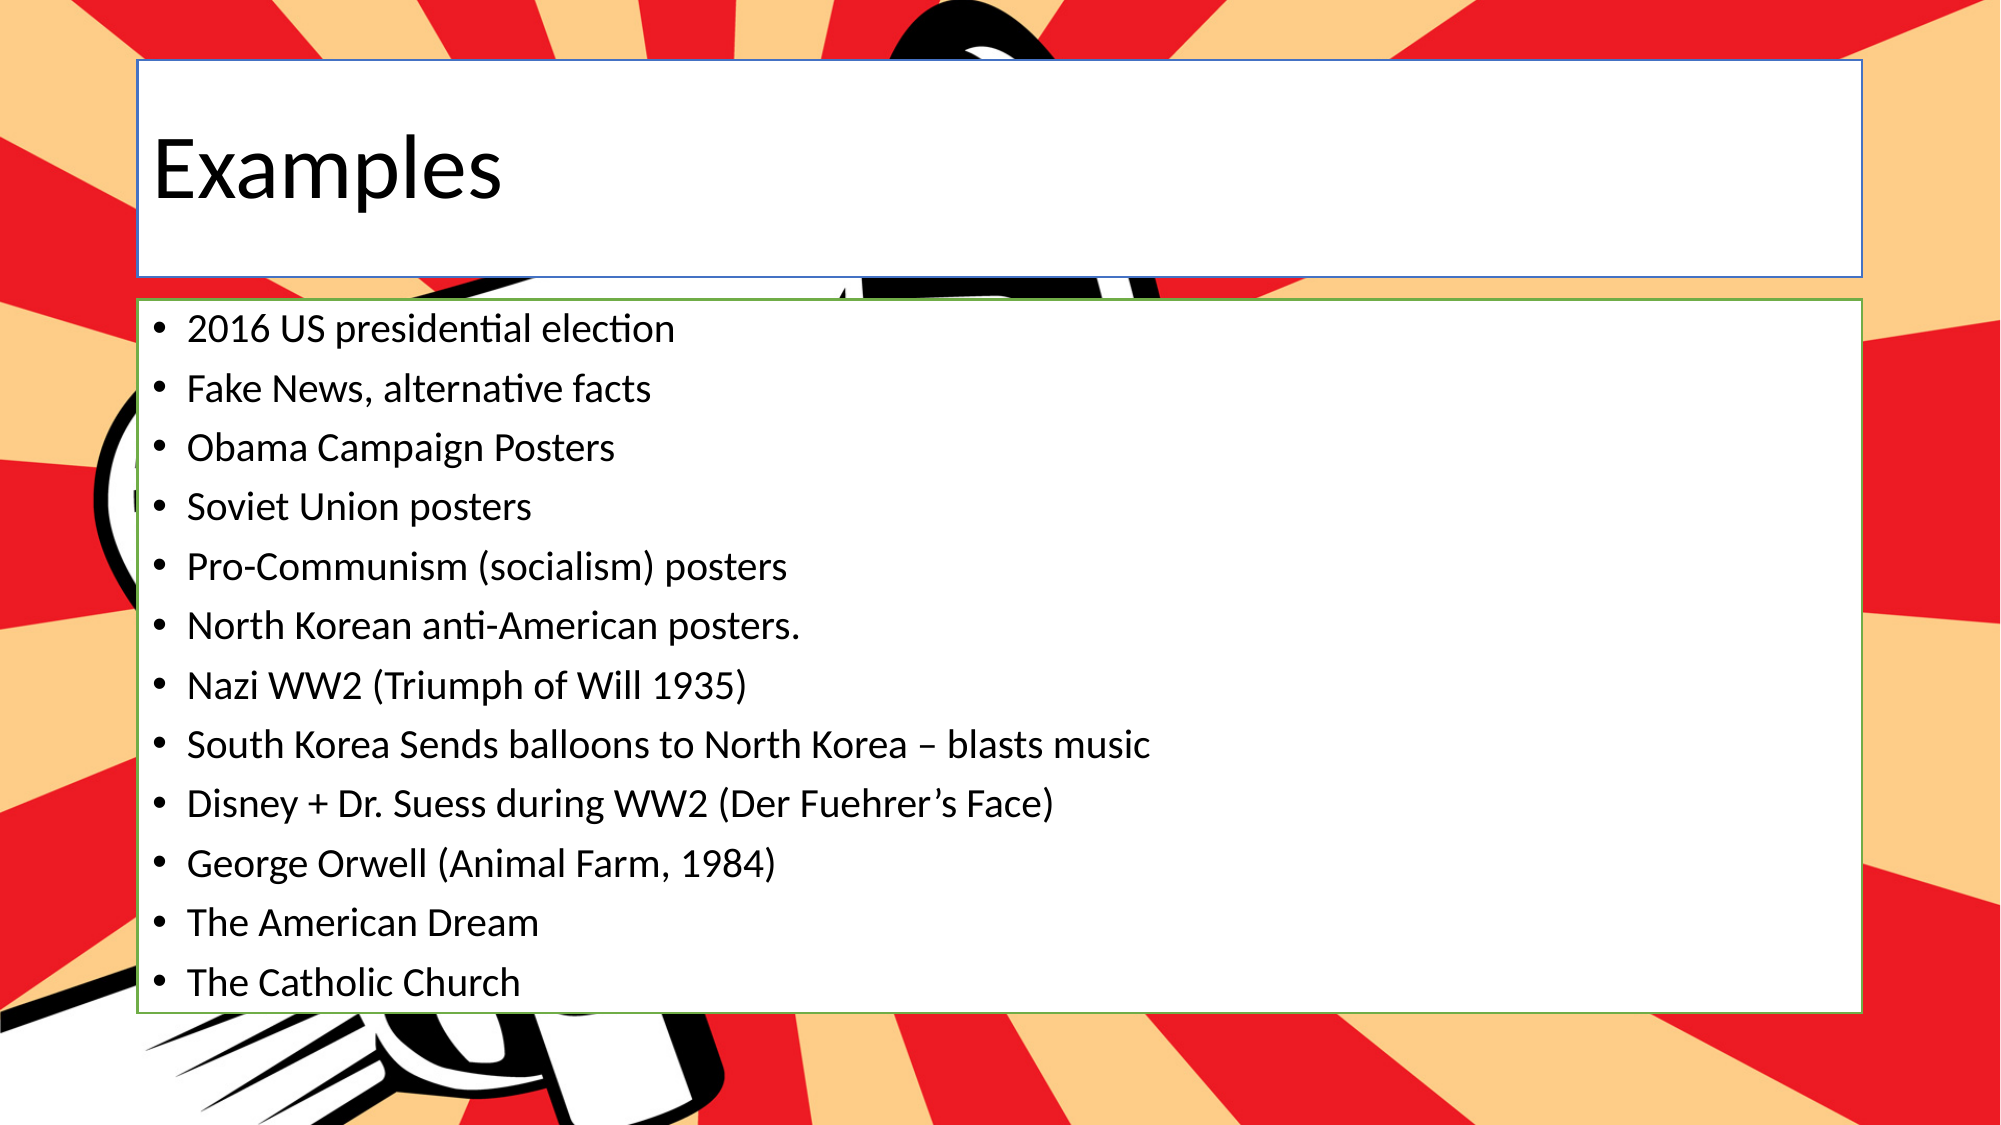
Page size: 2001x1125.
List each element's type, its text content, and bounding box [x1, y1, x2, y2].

picture [0, 0, 2001, 1125]
title Examples [136, 59, 1863, 278]
list 2016 US presidential election Fake News, alternative facts Obama Campaign Posters Soviet Union posters Pro-Communism (socialism) posters North Korean anti-American posters. Nazi WW2 (Triumph of Will 1935) South Korea Sends balloons to North Korea – blasts music Disney + Dr. Suess during WW2 (Der Fuehrer’s Face) George Orwell (Animal Farm, 1984) The American Dream The Catholic Church [136, 298, 1863, 1014]
